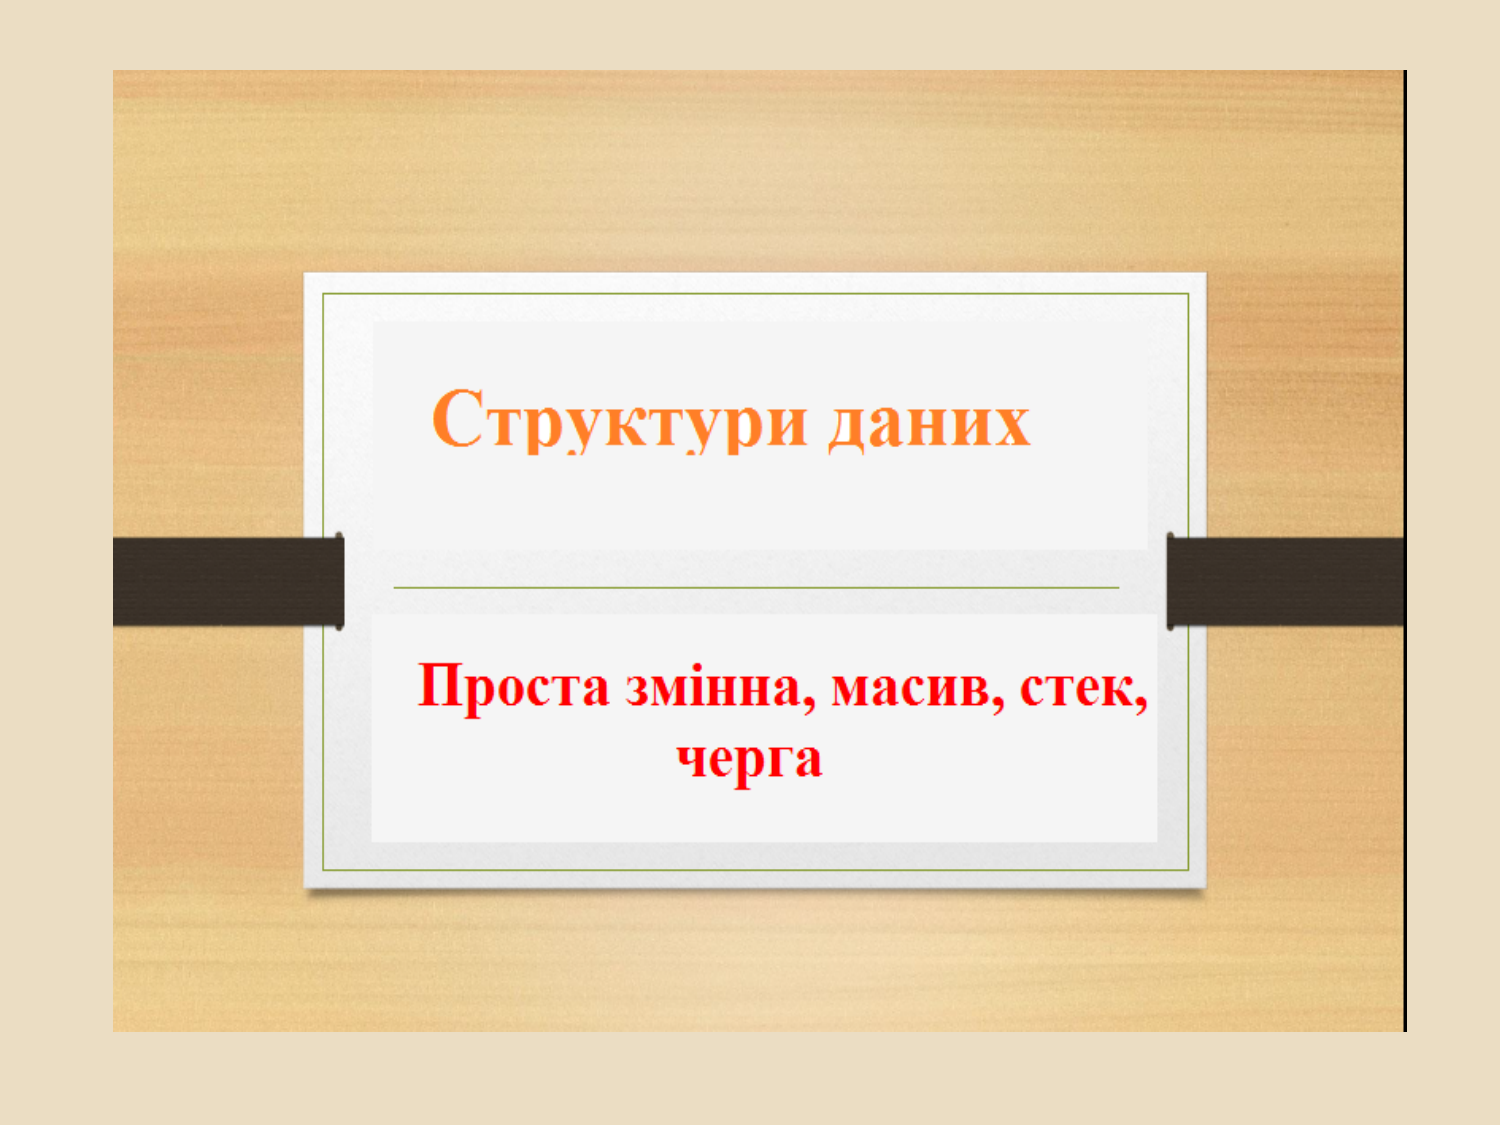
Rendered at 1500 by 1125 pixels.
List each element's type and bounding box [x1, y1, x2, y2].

picture [112, 70, 1408, 1032]
